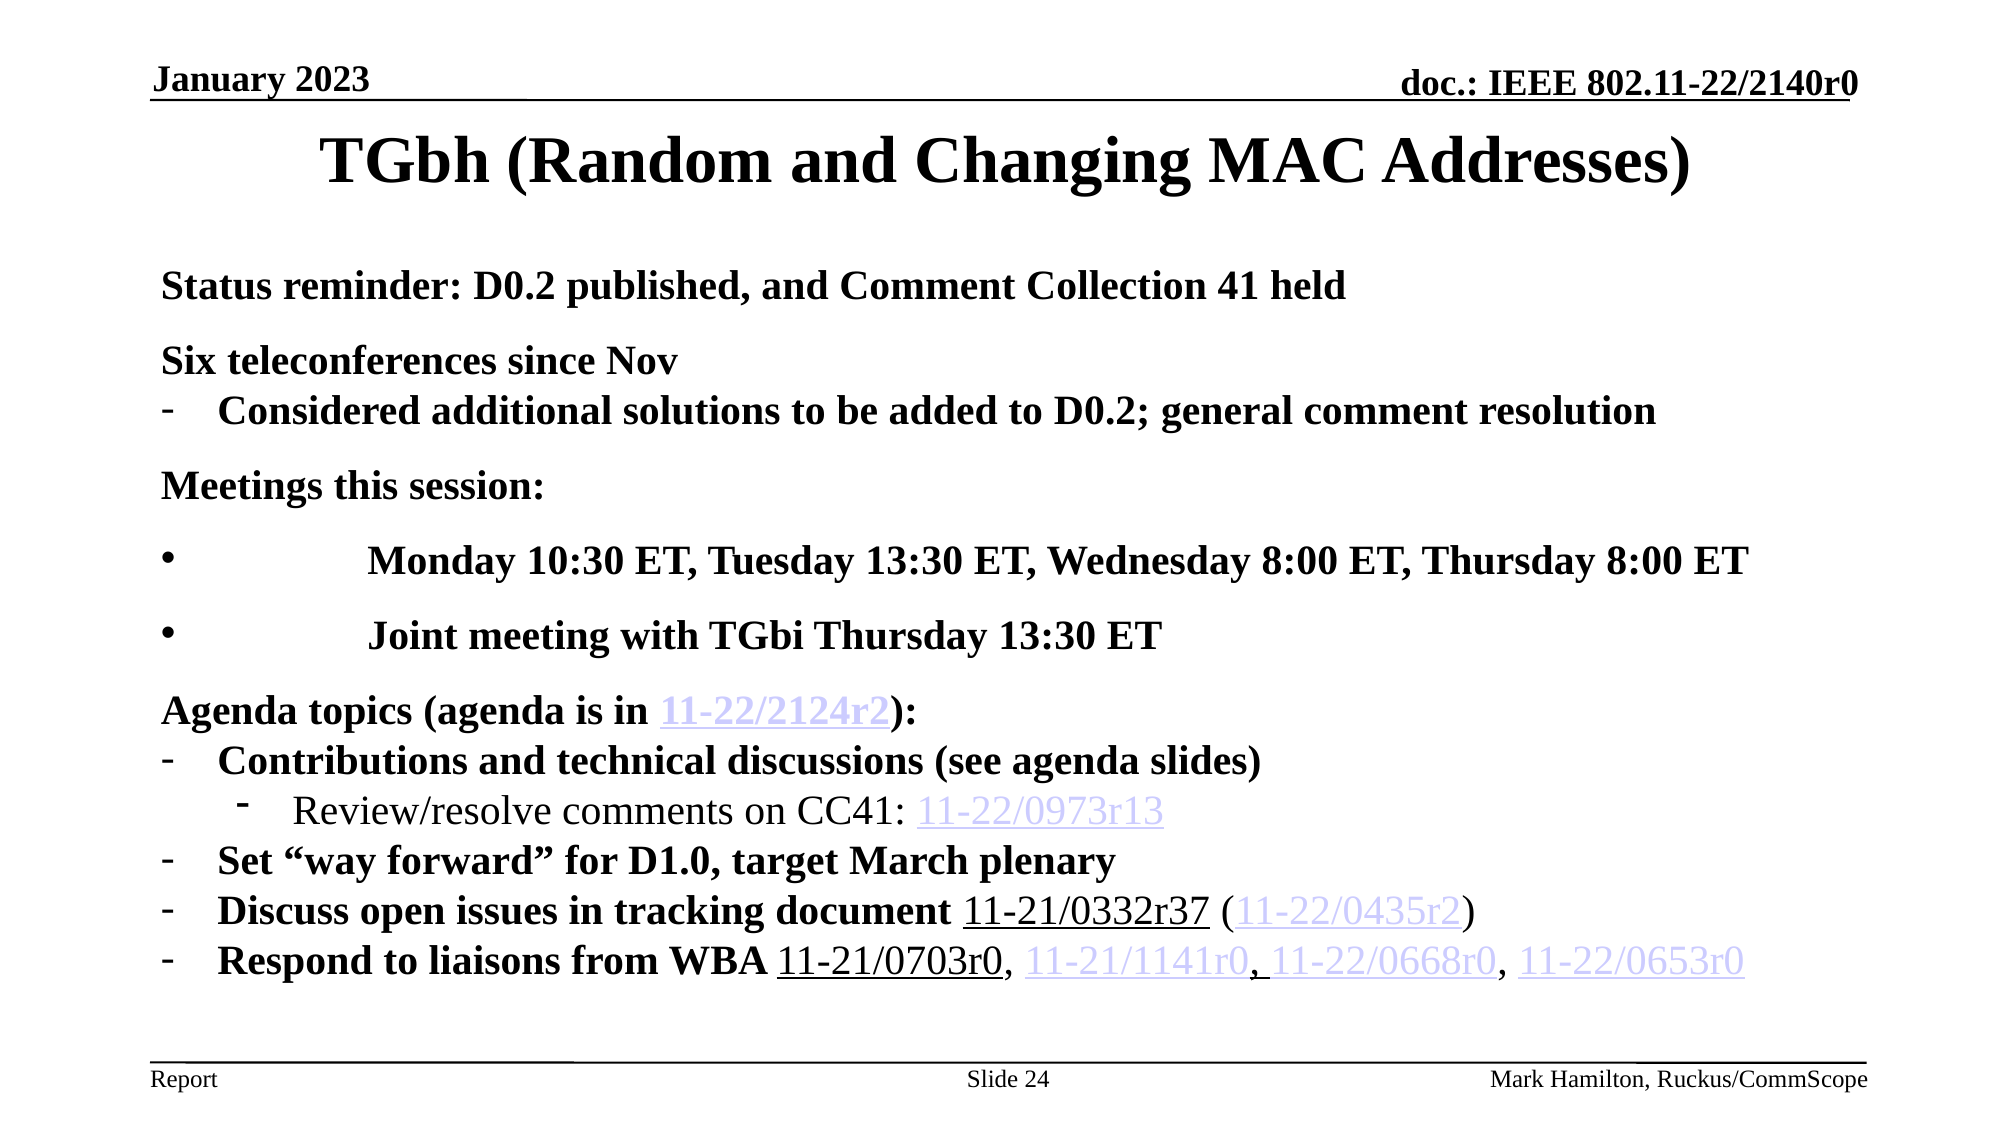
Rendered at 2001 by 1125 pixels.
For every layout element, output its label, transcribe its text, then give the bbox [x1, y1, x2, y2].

list Status reminder: D0.2 published, and Comment Collection 41 held Six teleconferences since Nov Considered additional solutions to be added to D0.2; general comment resolution Meetings this session: Monday 10:30 ET, Tuesday 13:30 ET, Wednesday 8:00 ET, Thursday 8:00 ET Joint meeting with TGbi Thursday 13:30 ET Agenda topics (agenda is in 11-22/2124r2): Contributions and technical discussions (see agenda slides) Review/resolve comments on CC41: 11-22/0973r13 Set “way forward” for D1.0, target March plenary Discuss open issues in tracking document 11-21/0332r37 (11-22/0435r2) Respond to liaisons from WBA 11-21/0703r0, 11-21/1141r0, 11-22/0668r0, 11-22/0653r0 [145, 249, 1869, 1063]
title TGbh (Random and Changing MAC Addresses) [112, 112, 1901, 201]
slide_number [152, 54, 563, 100]
footer Mark Hamilton, Ruckus/CommScope [1171, 1061, 1869, 1093]
slide_number Slide 24 [950, 1061, 1067, 1123]
